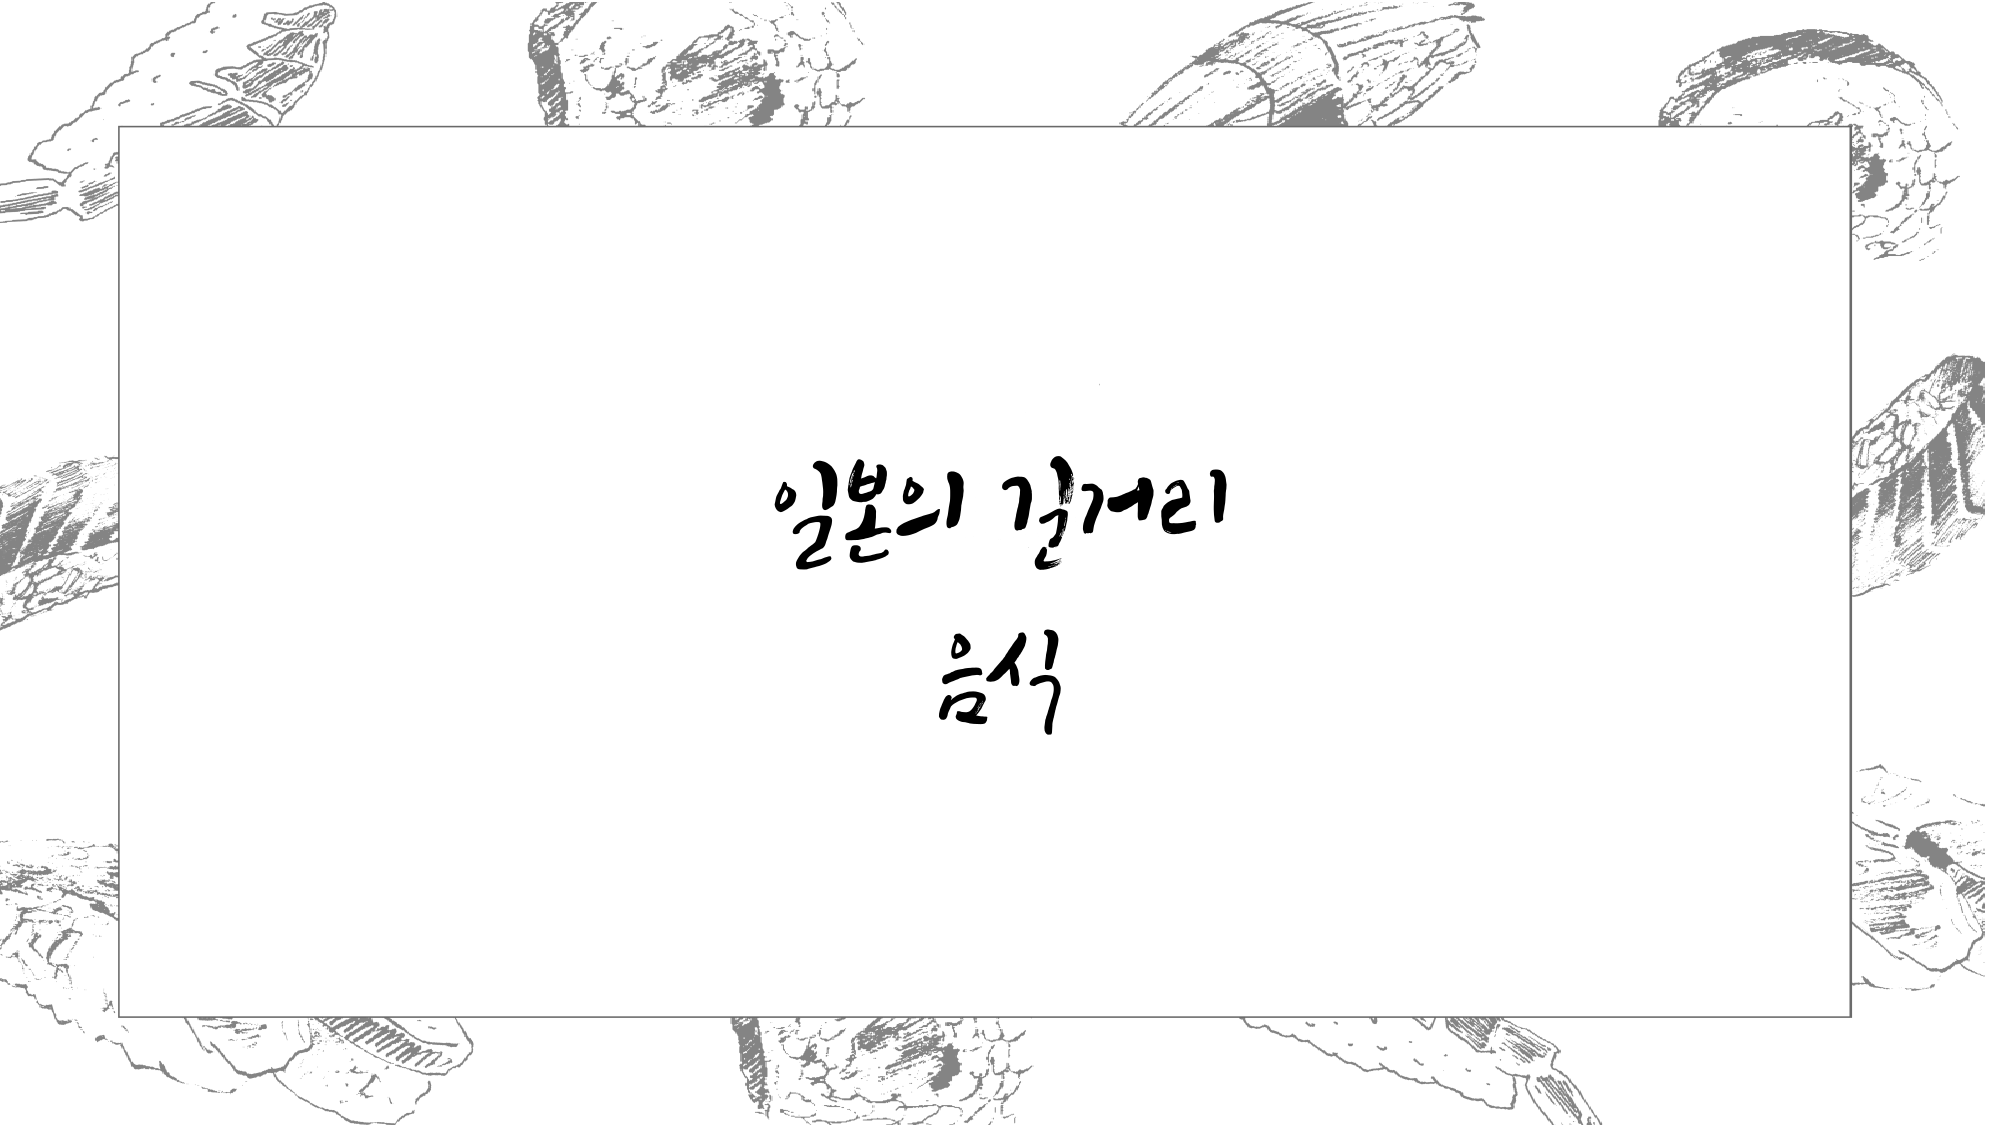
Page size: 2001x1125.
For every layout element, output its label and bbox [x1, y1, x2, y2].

picture [663, 366, 1380, 861]
text_box [0, 2, 1985, 1125]
